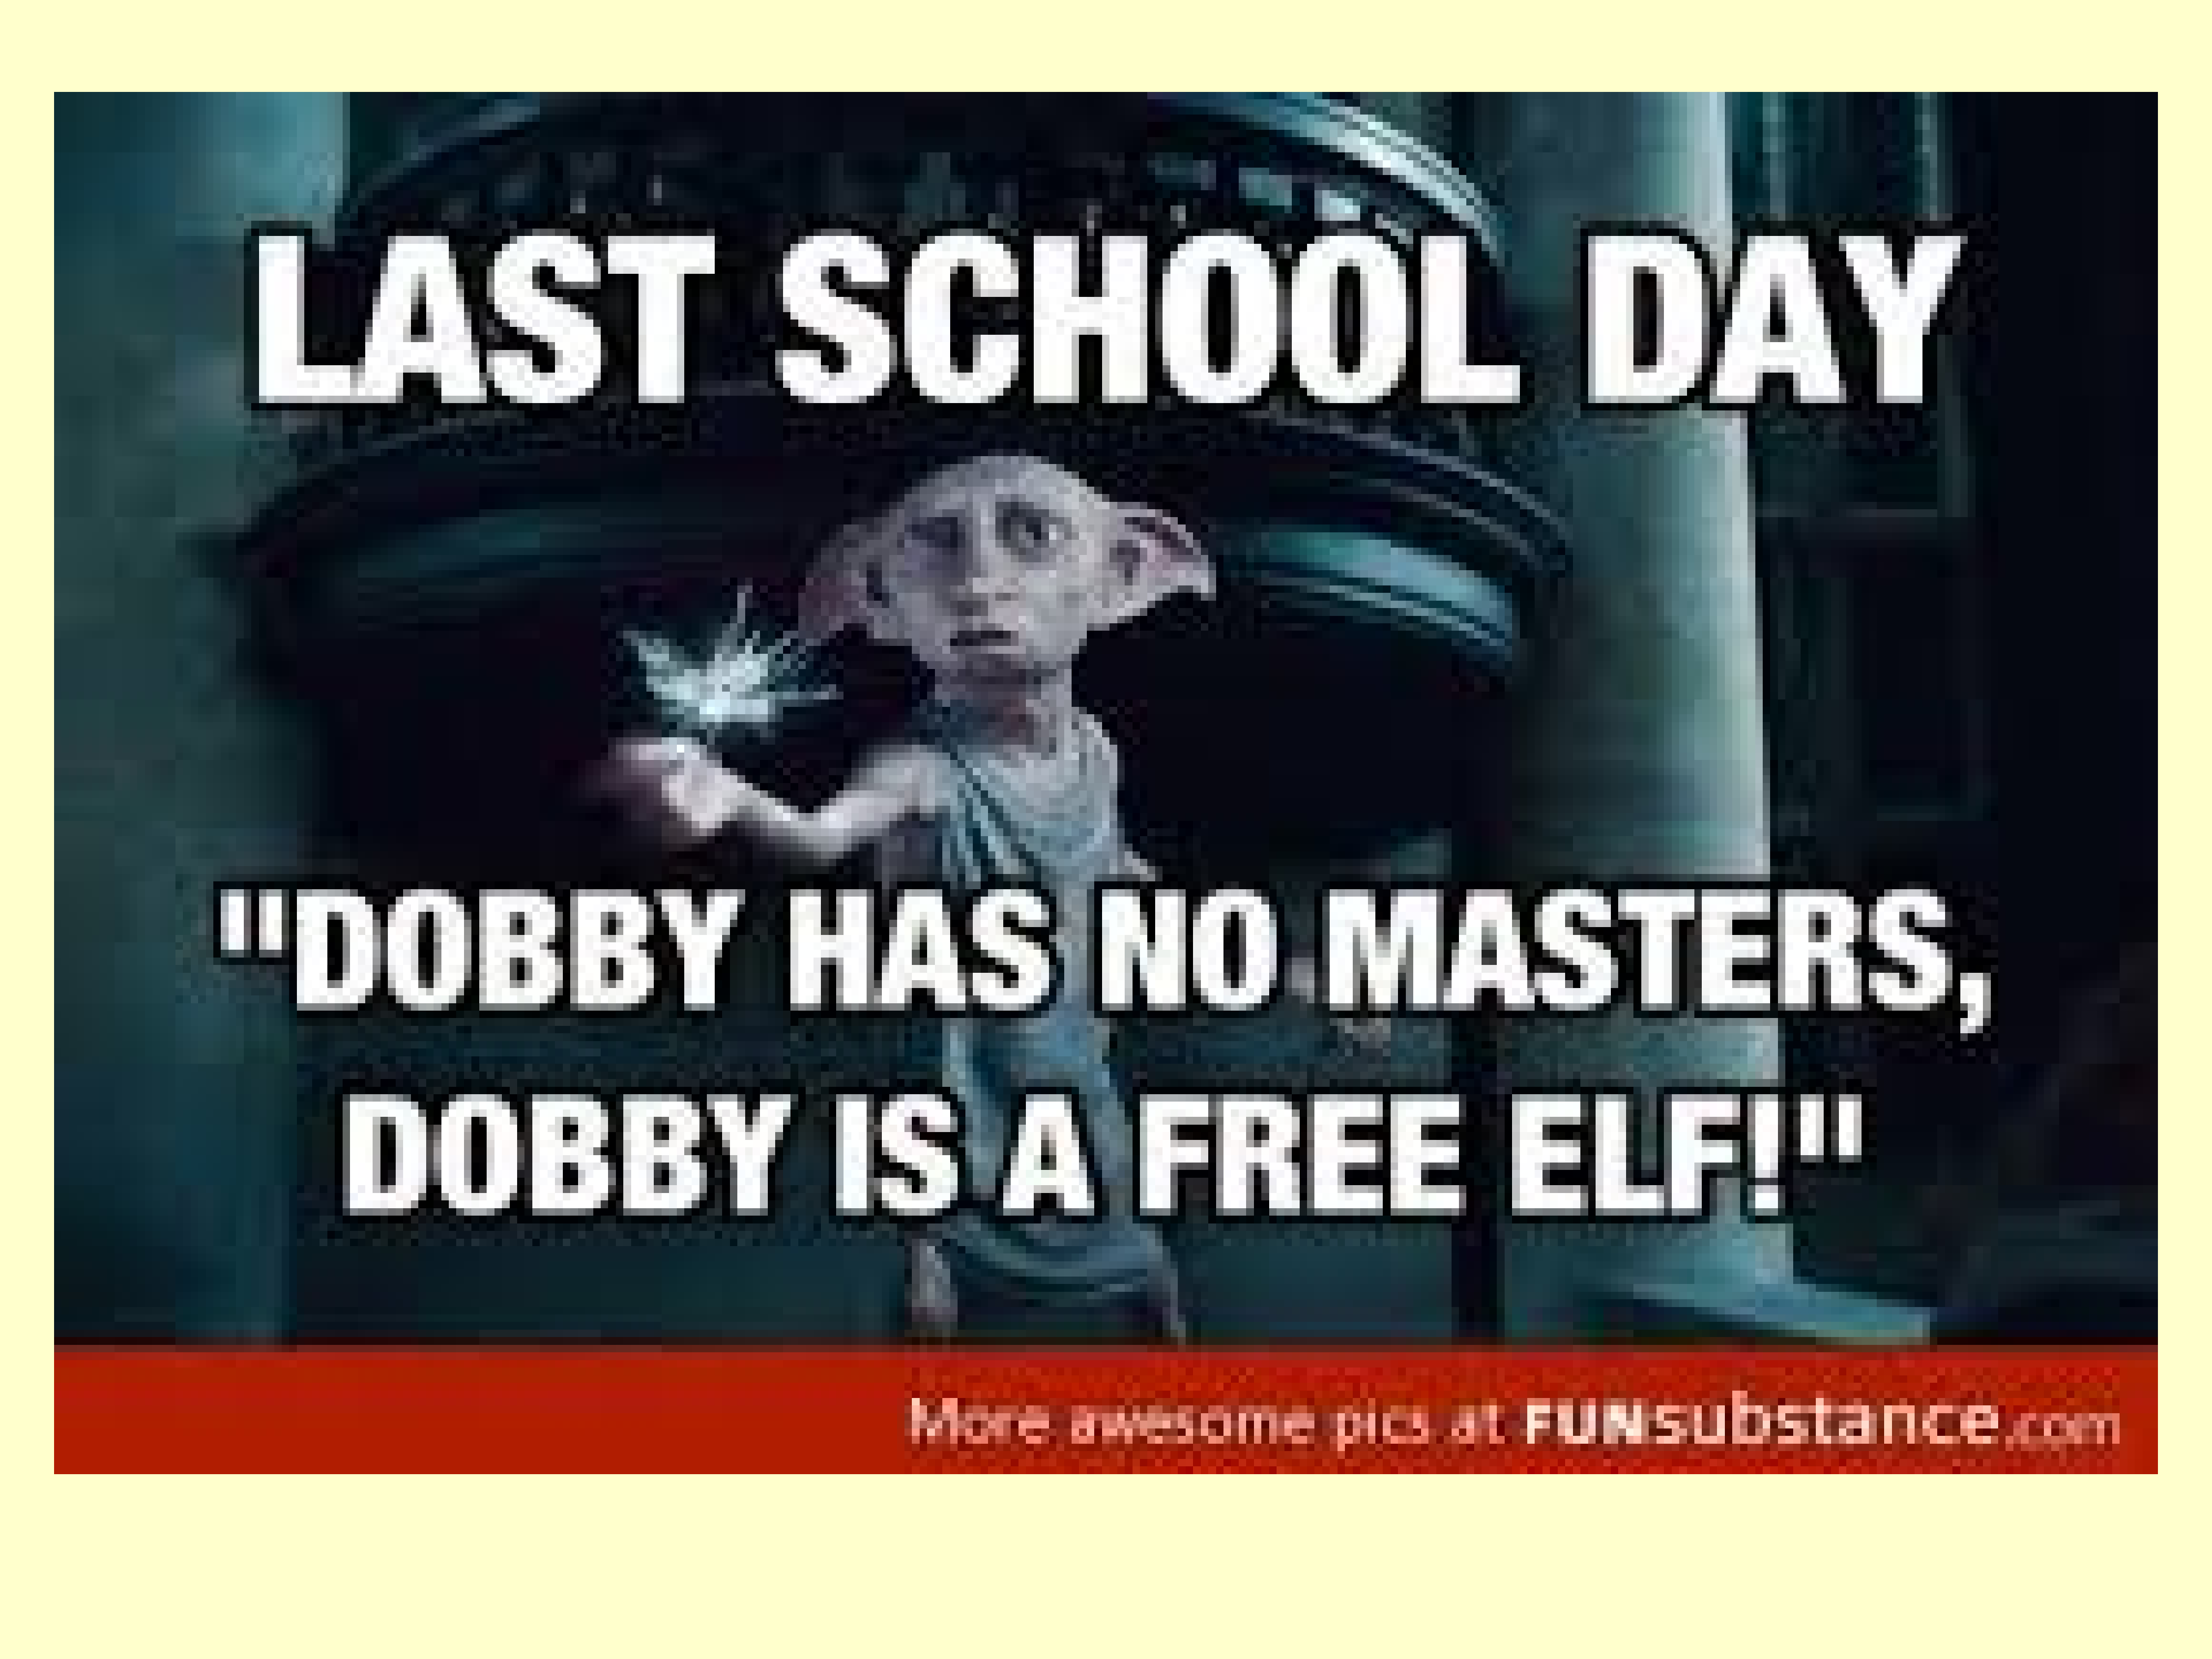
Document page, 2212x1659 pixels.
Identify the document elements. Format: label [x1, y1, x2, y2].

picture [54, 92, 2158, 1474]
